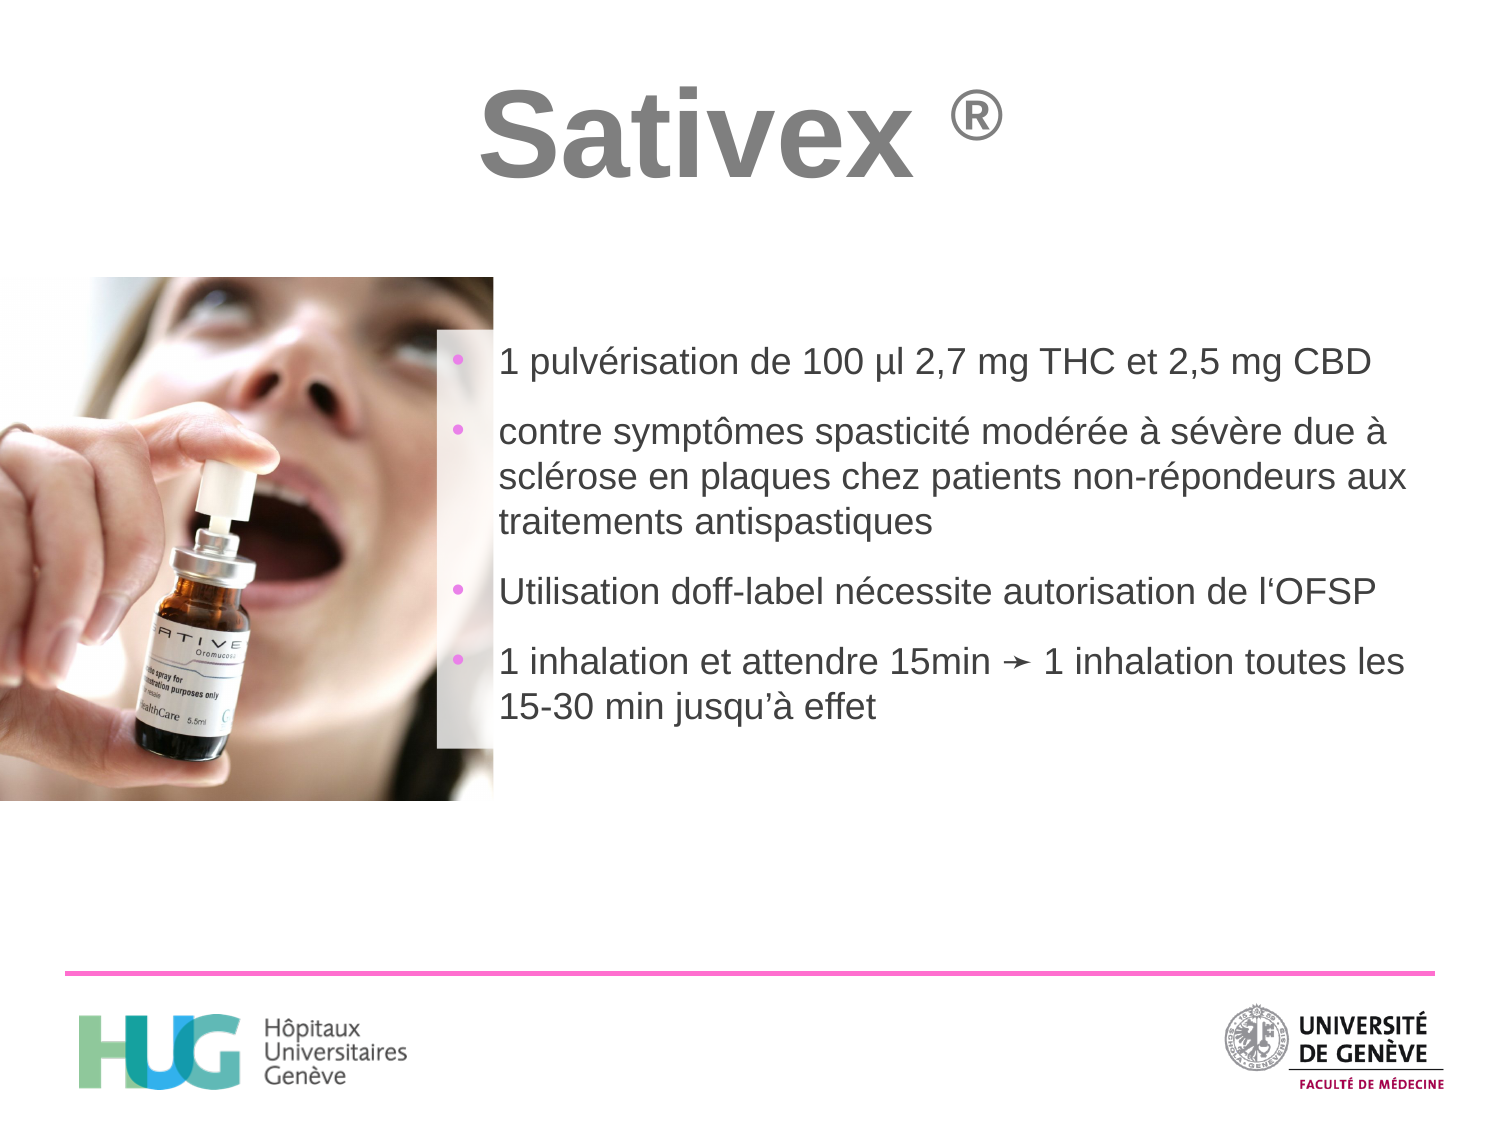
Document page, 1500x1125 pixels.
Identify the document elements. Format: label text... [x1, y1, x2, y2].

picture [1215, 989, 1460, 1106]
picture [79, 1014, 407, 1090]
picture [0, 277, 494, 801]
list 1 pulvérisation de 100 µl 2,7 mg THC et 2,5 mg CBD contre symptômes spasticité modérée à sévère due à sclérose en plaques chez patients non-répondeurs aux traitements antispastiques Utilisation doff-label nécessite autorisation de l‘OFSP 1 inhalation et attendre 15min ➛ 1 inhalation toutes les 15-30 min jusqu’à effet [494, 329, 1433, 749]
title Sativex ® [134, 45, 1346, 248]
